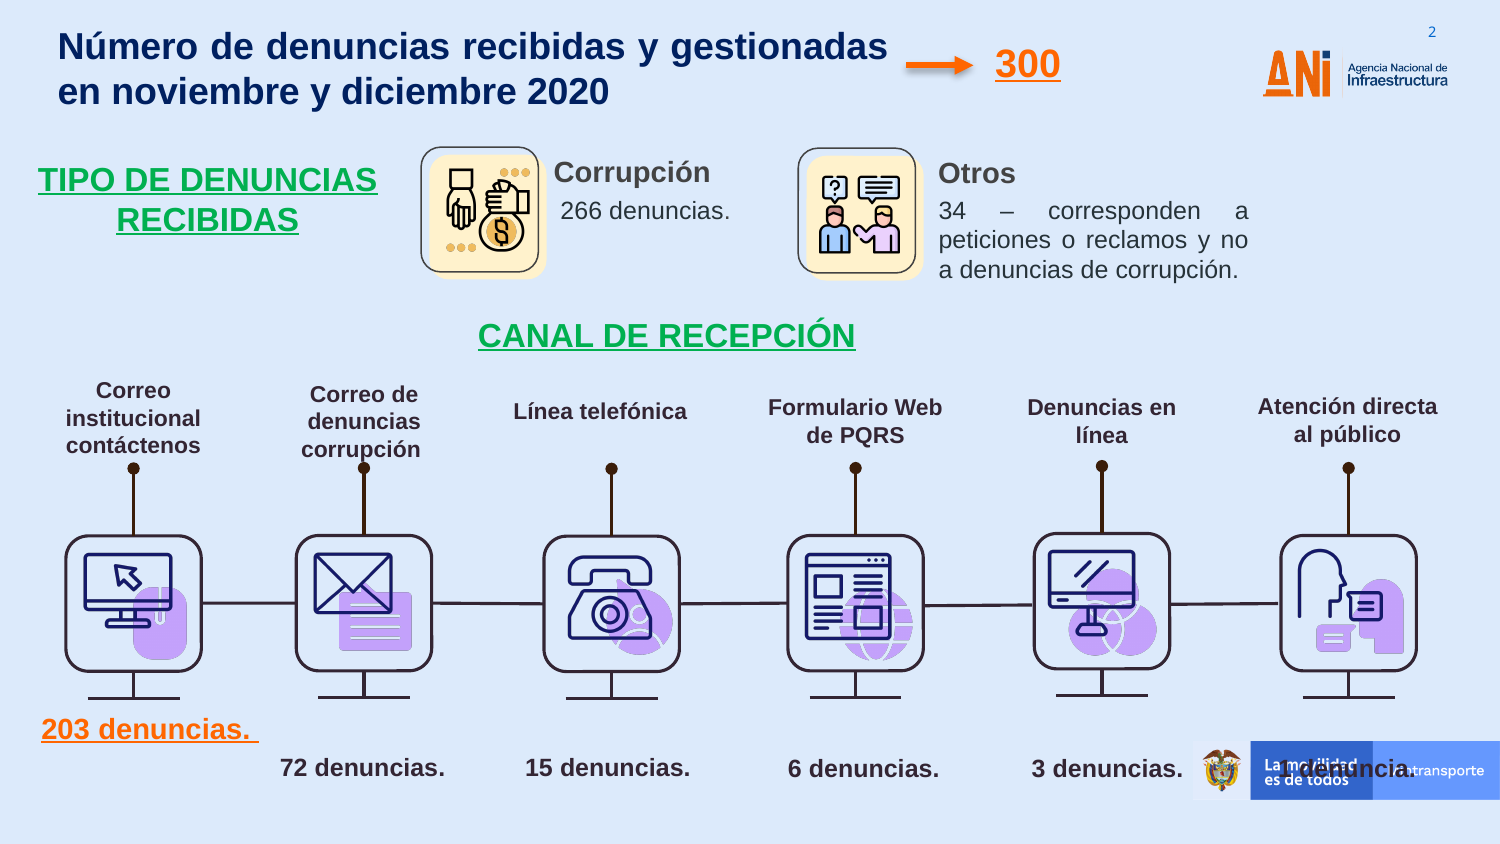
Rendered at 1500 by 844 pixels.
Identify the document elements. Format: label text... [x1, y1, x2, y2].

text_box 15 denuncias. [477, 702, 746, 797]
text_box Número de denuncias recibidas y gestionadas en noviembre y diciembre 2020 [42, 14, 904, 120]
text_box 3 denuncias. [977, 703, 1245, 798]
text_box 72 denuncias. [229, 702, 477, 797]
picture [1296, 547, 1405, 656]
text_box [543, 468, 680, 699]
text_box 34 – corresponden a peticiones o reclamos y no a denuncias de corrupción. [923, 179, 1265, 244]
text_box [421, 147, 539, 272]
picture [1193, 741, 1500, 800]
text_box Línea telefónica [505, 396, 696, 463]
picture [1046, 547, 1158, 658]
picture [566, 551, 674, 660]
text_box 300 [980, 30, 1081, 94]
picture [819, 174, 900, 255]
text_box 6 denuncias. [746, 703, 977, 797]
picture [77, 550, 192, 661]
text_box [65, 468, 202, 699]
text_box Correo institucional contáctenos [29, 375, 238, 442]
text_box CANAL DE RECEPCIÓN [463, 306, 887, 362]
text_box Correo de denuncias corrupción [252, 379, 477, 446]
text_box Corrupción [467, 137, 726, 192]
picture [312, 550, 414, 652]
text_box [432, 192, 547, 280]
picture [444, 167, 531, 254]
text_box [296, 467, 432, 699]
picture [803, 551, 914, 662]
text_box Otros [914, 138, 1174, 193]
text_box 203 denuncias. [26, 702, 285, 750]
text_box Atención directa al público [1249, 392, 1446, 458]
text_box TIPO DE DENUNCIAS RECIBIDAS [14, 150, 401, 246]
picture [1263, 47, 1448, 100]
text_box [787, 467, 924, 699]
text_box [1280, 467, 1417, 699]
text_box Formulario Web de PQRS [760, 392, 951, 459]
text_box Denuncias en línea [1007, 392, 1197, 459]
text_box 1 denuncia. [1245, 703, 1485, 798]
text_box [810, 193, 924, 281]
text_box 266 denuncias. [545, 179, 805, 244]
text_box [1034, 465, 1170, 696]
text_box [798, 148, 916, 273]
